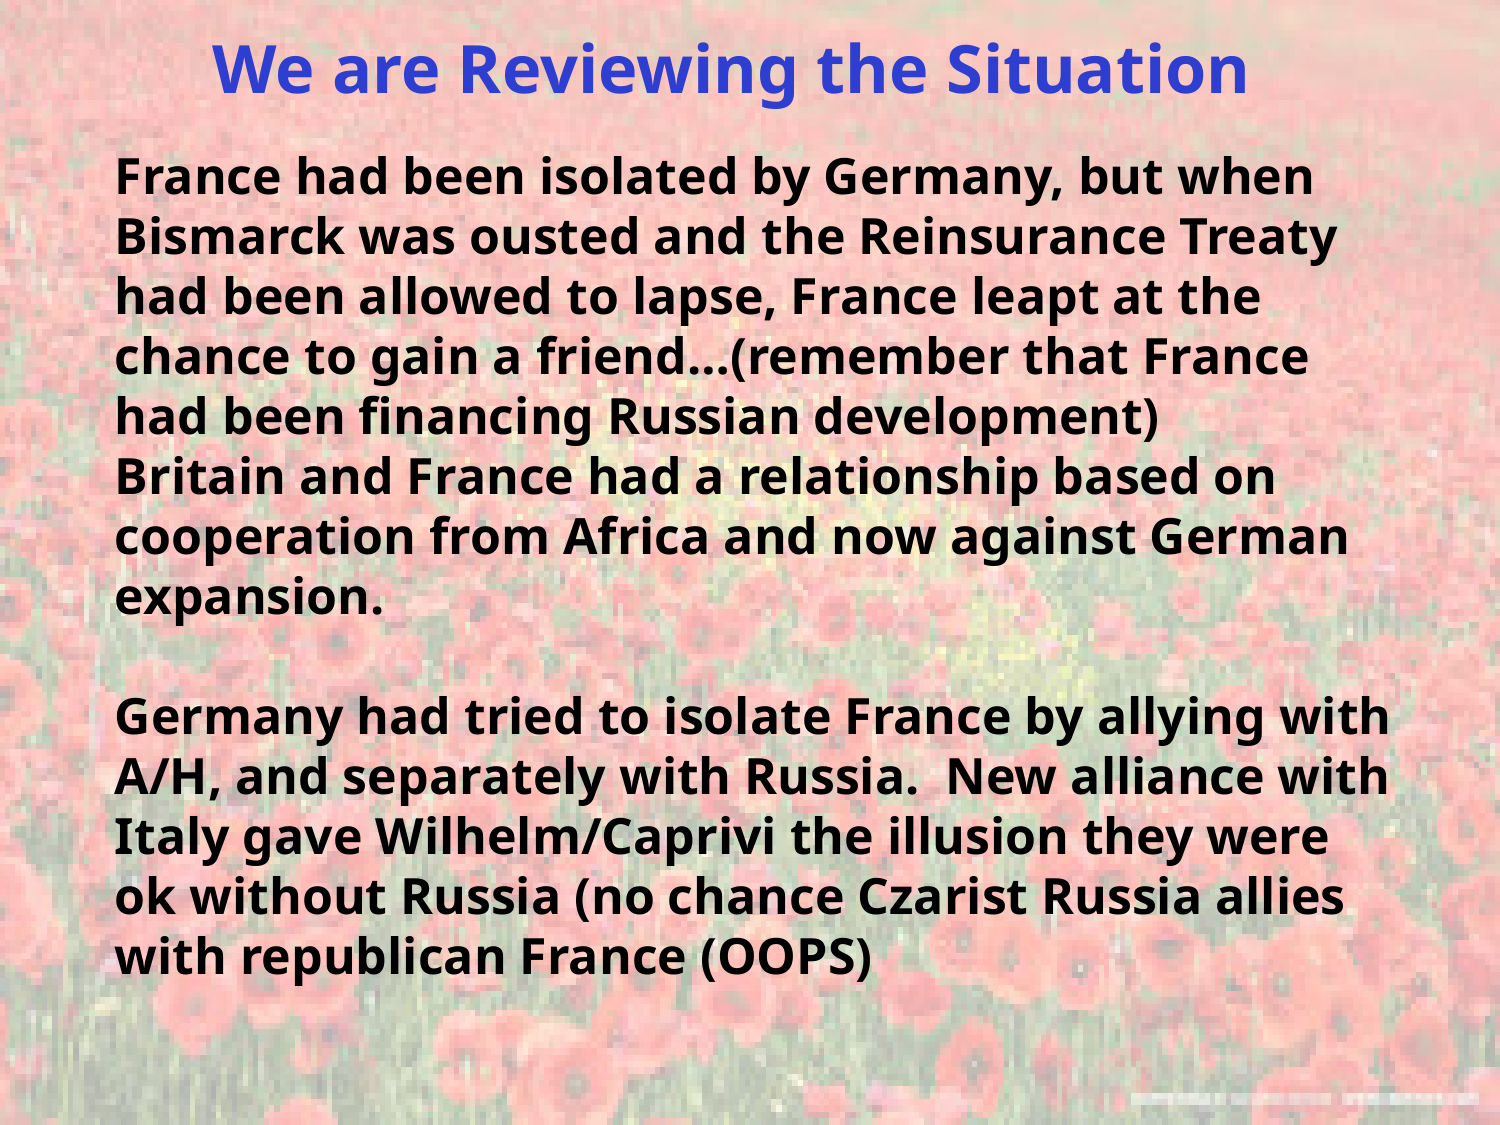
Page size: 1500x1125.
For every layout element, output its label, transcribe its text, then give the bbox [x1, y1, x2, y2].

text_box France had been isolated by Germany, but when Bismarck was ousted and the Reinsurance Treaty had been allowed to lapse, France leapt at the chance to gain a friend…(remember that France had been financing Russian development) Britain and France had a relationship based on cooperation from Africa and now against German expansion. Germany had tried to isolate France by allying with A/H, and separately with Russia. New alliance with Italy gave Wilhelm/Caprivi the illusion they were ok without Russia (no chance Czarist Russia allies with republican France (OOPS) [99, 137, 1413, 993]
text_box We are Reviewing the Situation [0, 19, 1482, 115]
